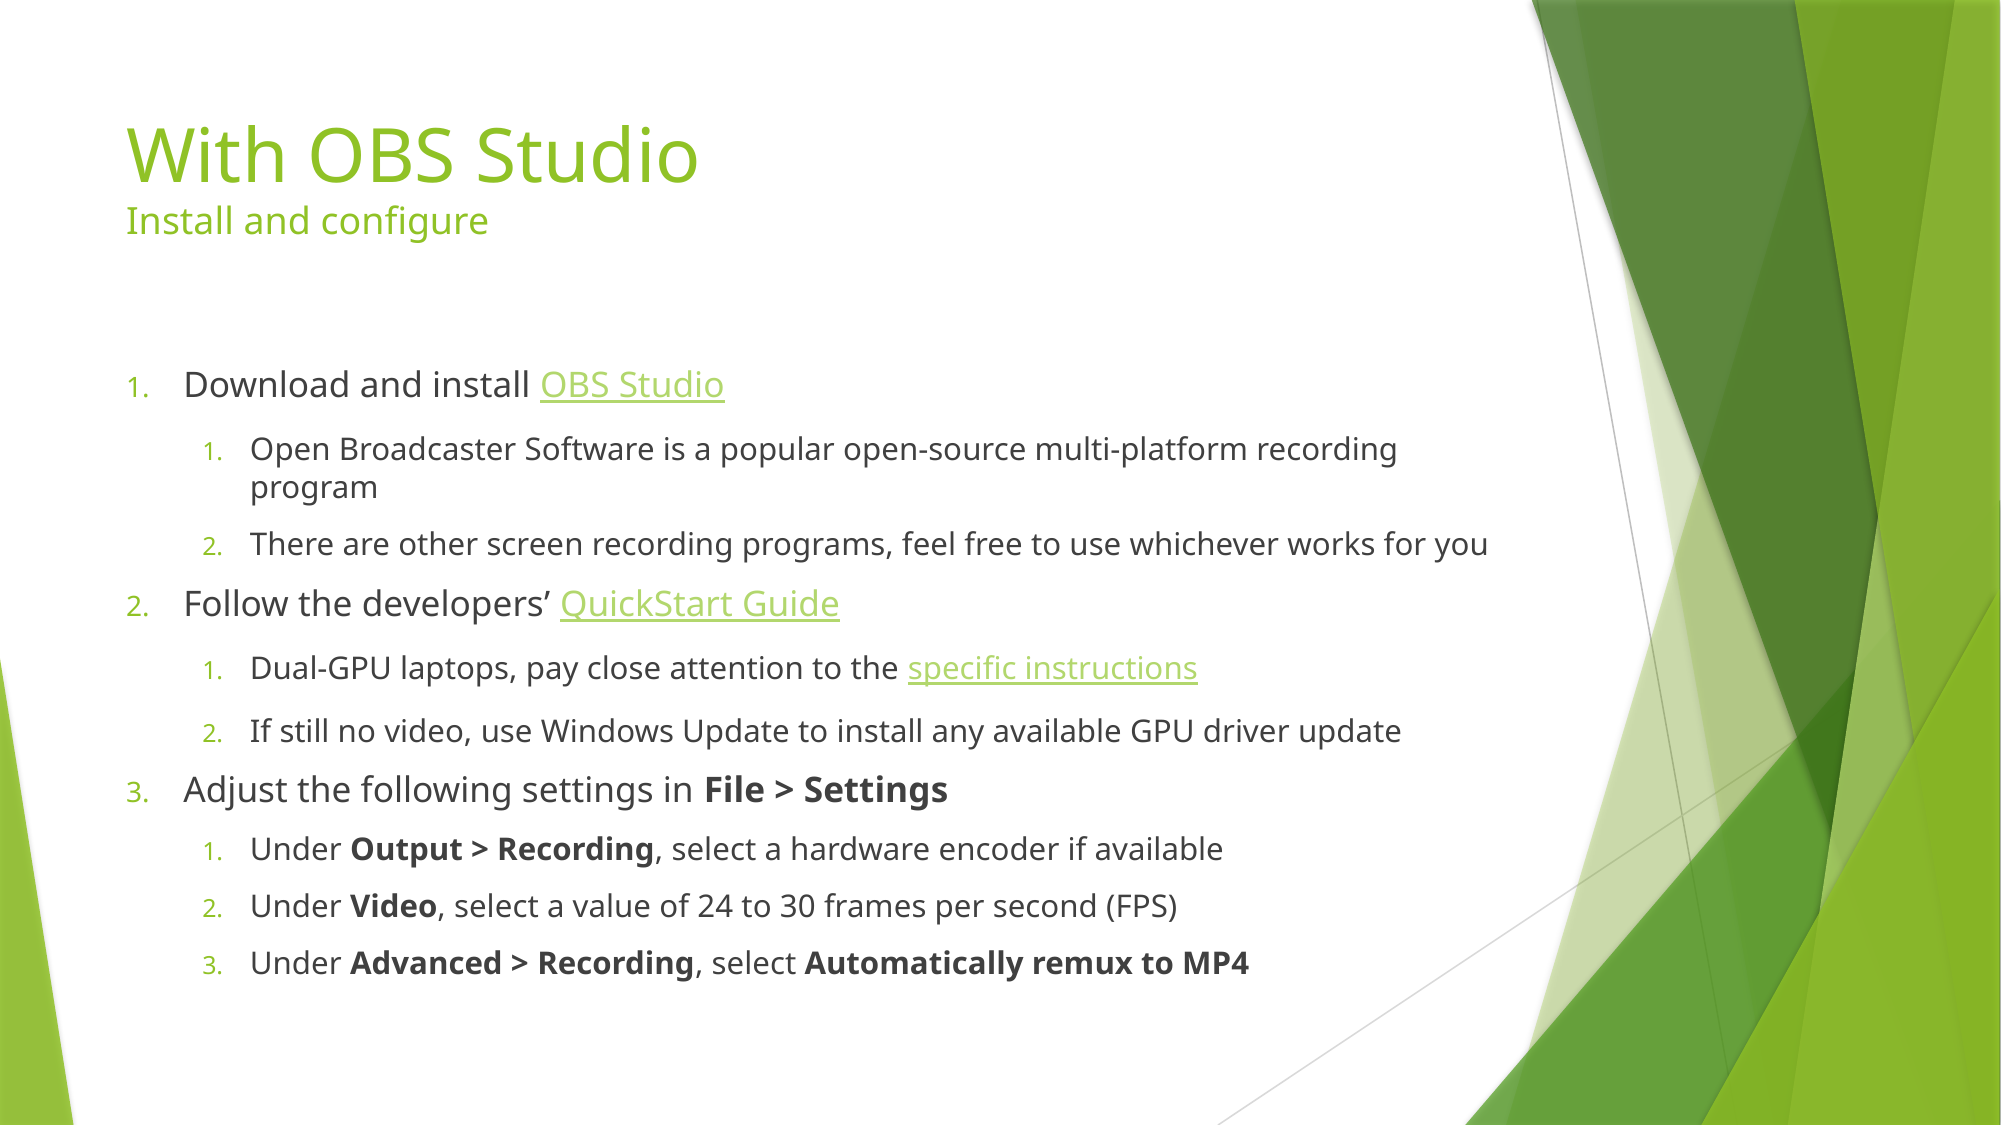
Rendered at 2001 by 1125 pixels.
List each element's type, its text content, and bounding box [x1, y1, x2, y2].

title With OBS Studio Install and configure [111, 99, 1522, 317]
list Download and install OBS Studio Open Broadcaster Software is a popular open-source multi-platform recording program There are other screen recording programs, feel free to use whichever works for you Follow the developers’ QuickStart Guide Dual-GPU laptops, pay close attention to the specific instructions If still no video, use Windows Update to install any available GPU driver update Adjust the following settings in File > Settings Under Output > Recording, select a hardware encoder if available Under Video, select a value of 24 to 30 frames per second (FPS) Under Advanced > Recording, select Automatically remux to MP4 [111, 354, 1522, 992]
